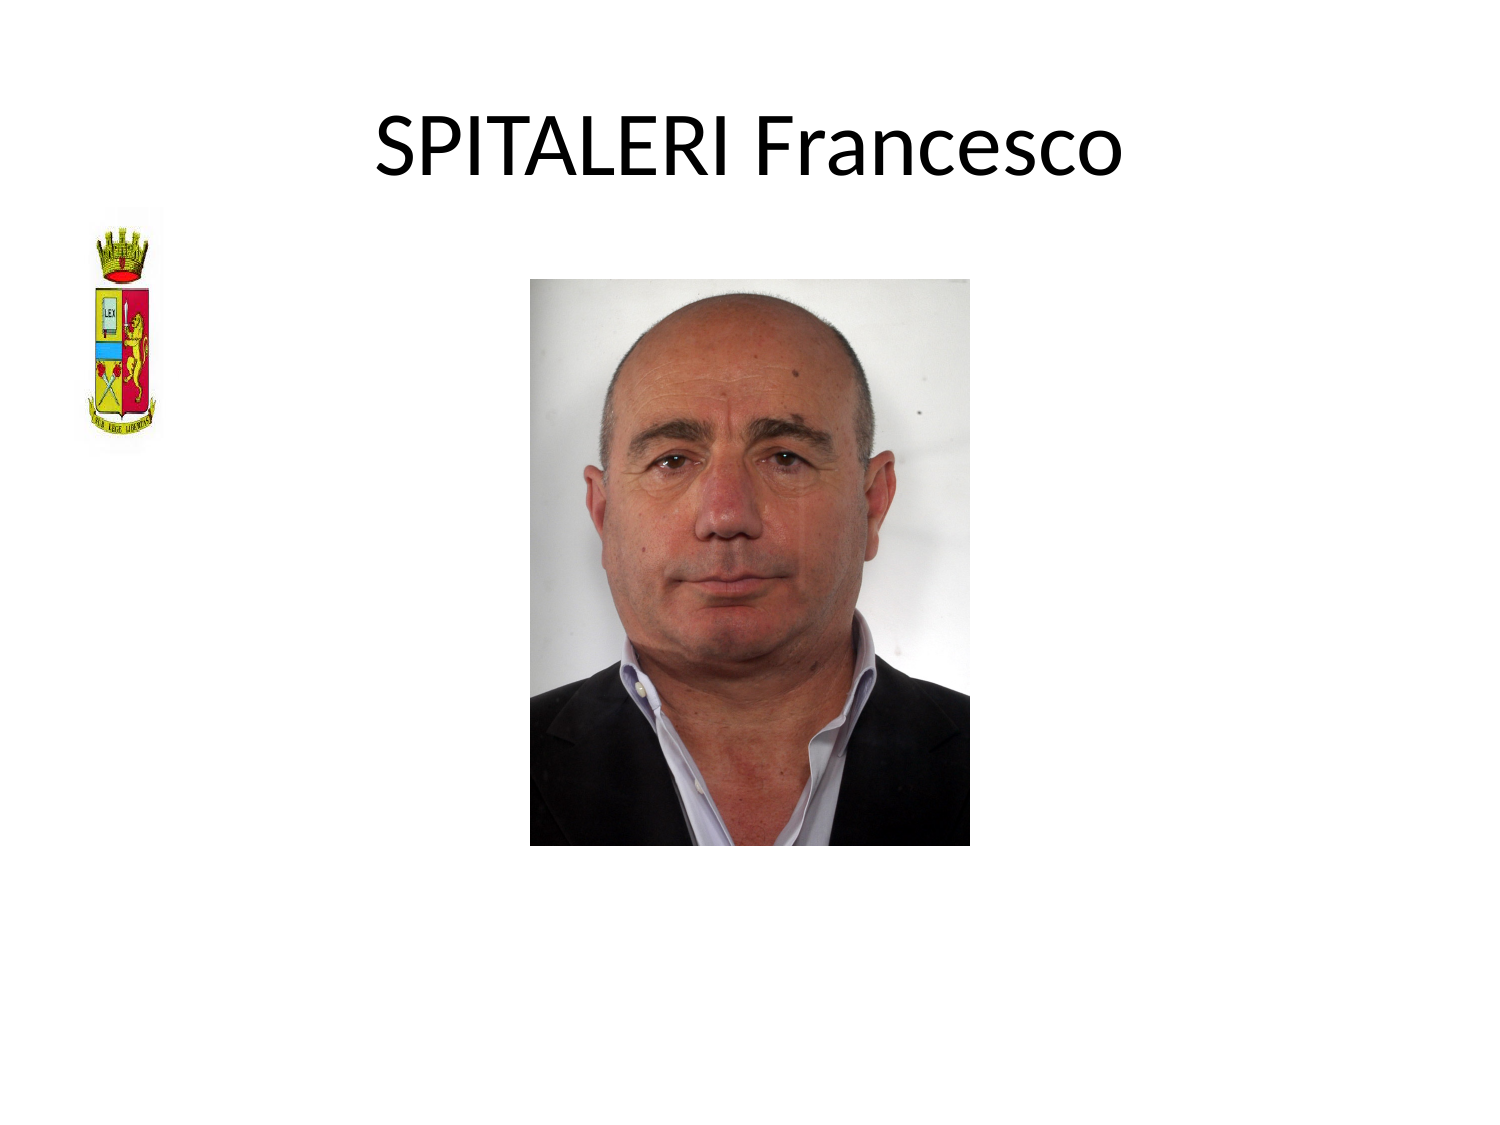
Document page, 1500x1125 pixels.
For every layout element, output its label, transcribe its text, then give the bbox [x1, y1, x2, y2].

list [64, 207, 467, 520]
title SPITALERI Francesco [74, 44, 1426, 233]
picture [530, 279, 970, 846]
